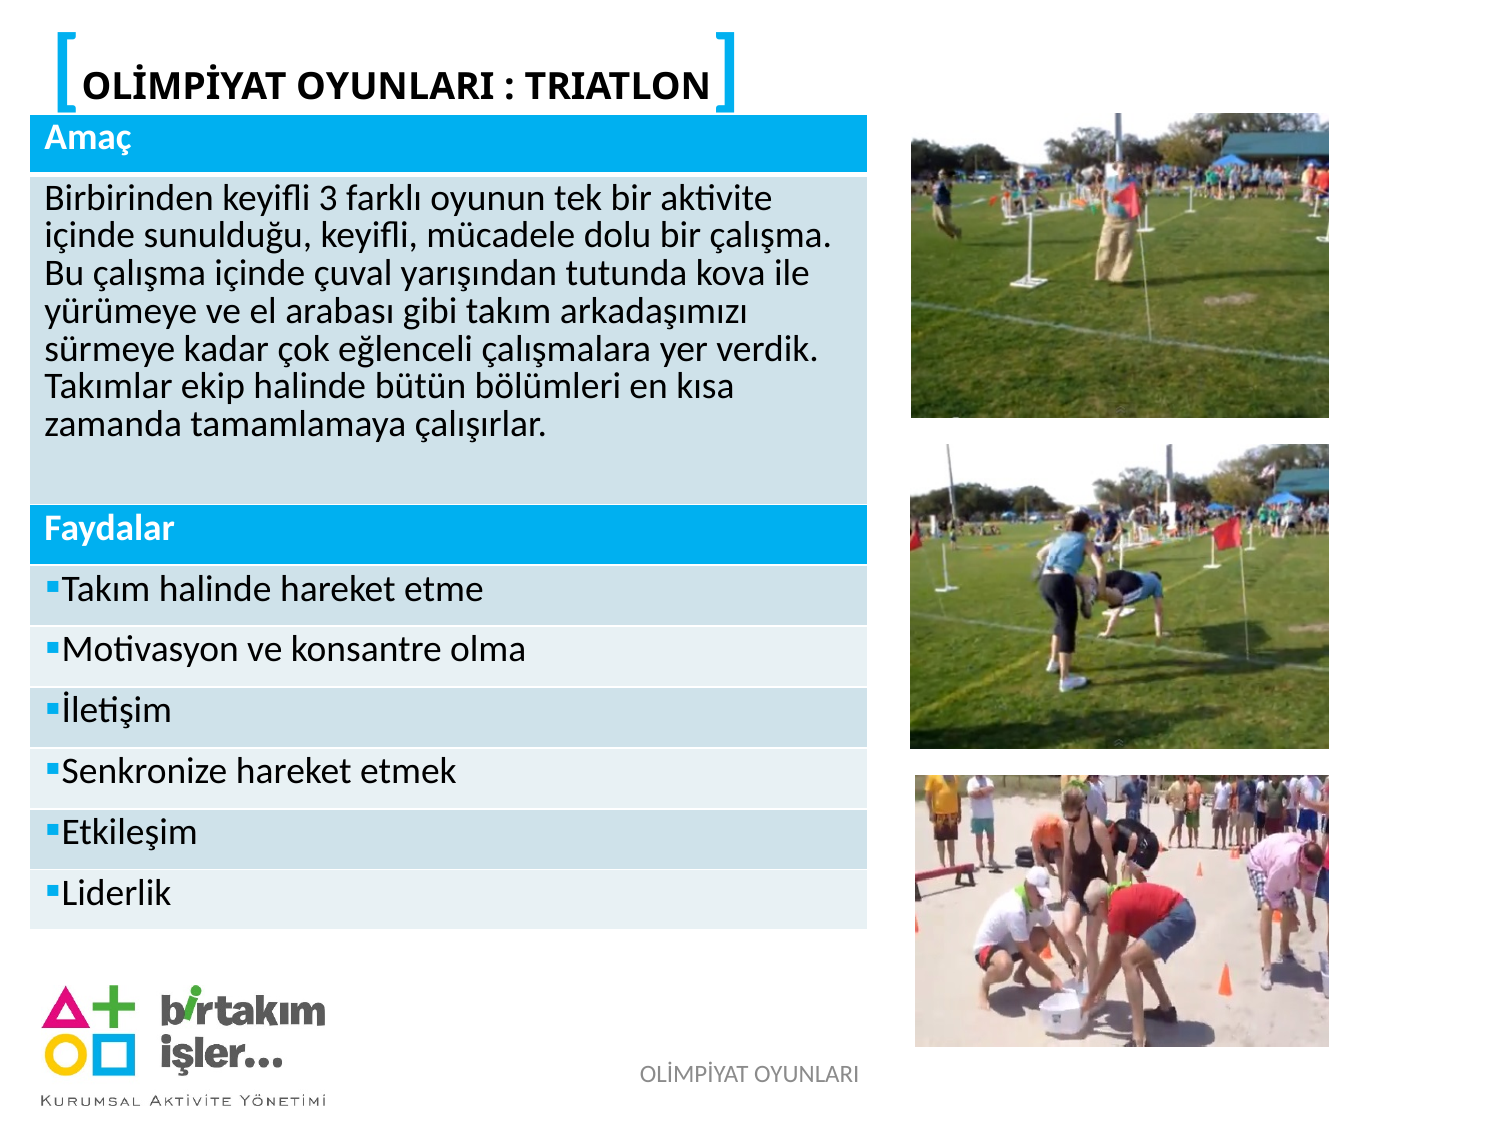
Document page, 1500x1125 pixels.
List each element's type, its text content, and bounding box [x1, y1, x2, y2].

table_cell Motivasyon ve konsantre olma [30, 627, 867, 686]
table_cell Etkileşim [30, 810, 867, 869]
table_cell Liderlik [30, 870, 867, 929]
footer OLİMPİYAT OYUNLARI [512, 1042, 988, 1103]
picture [41, 985, 326, 1107]
text_box [OLİMPİYAT OYUNLARI : TRIATLON] [37, 0, 757, 113]
table_cell İletişim [30, 688, 867, 747]
picture [915, 774, 1330, 1048]
table_cell Birbirinden keyifli 3 farklı oyunun tek bir aktivite içinde sunulduğu, keyifli, mücadele dolu bir çalışma. Bu çalışma içinde çuval yarışından tutunda kova ile yürümeye ve el arabası gibi takım arkadaşımızı sürmeye kadar çok eğlenceli çalışmalara yer verdik. Takımlar ekip halinde bütün bölümleri en kısa zamanda tamamlamaya çalışırlar. [30, 177, 867, 504]
table_header Amaç [30, 115, 867, 172]
table_cell Faydalar [30, 505, 867, 564]
table_cell Senkronize hareket etmek [30, 749, 867, 808]
table_cell Takım halinde hareket etme [30, 566, 867, 625]
picture [910, 444, 1329, 749]
picture [911, 113, 1330, 419]
